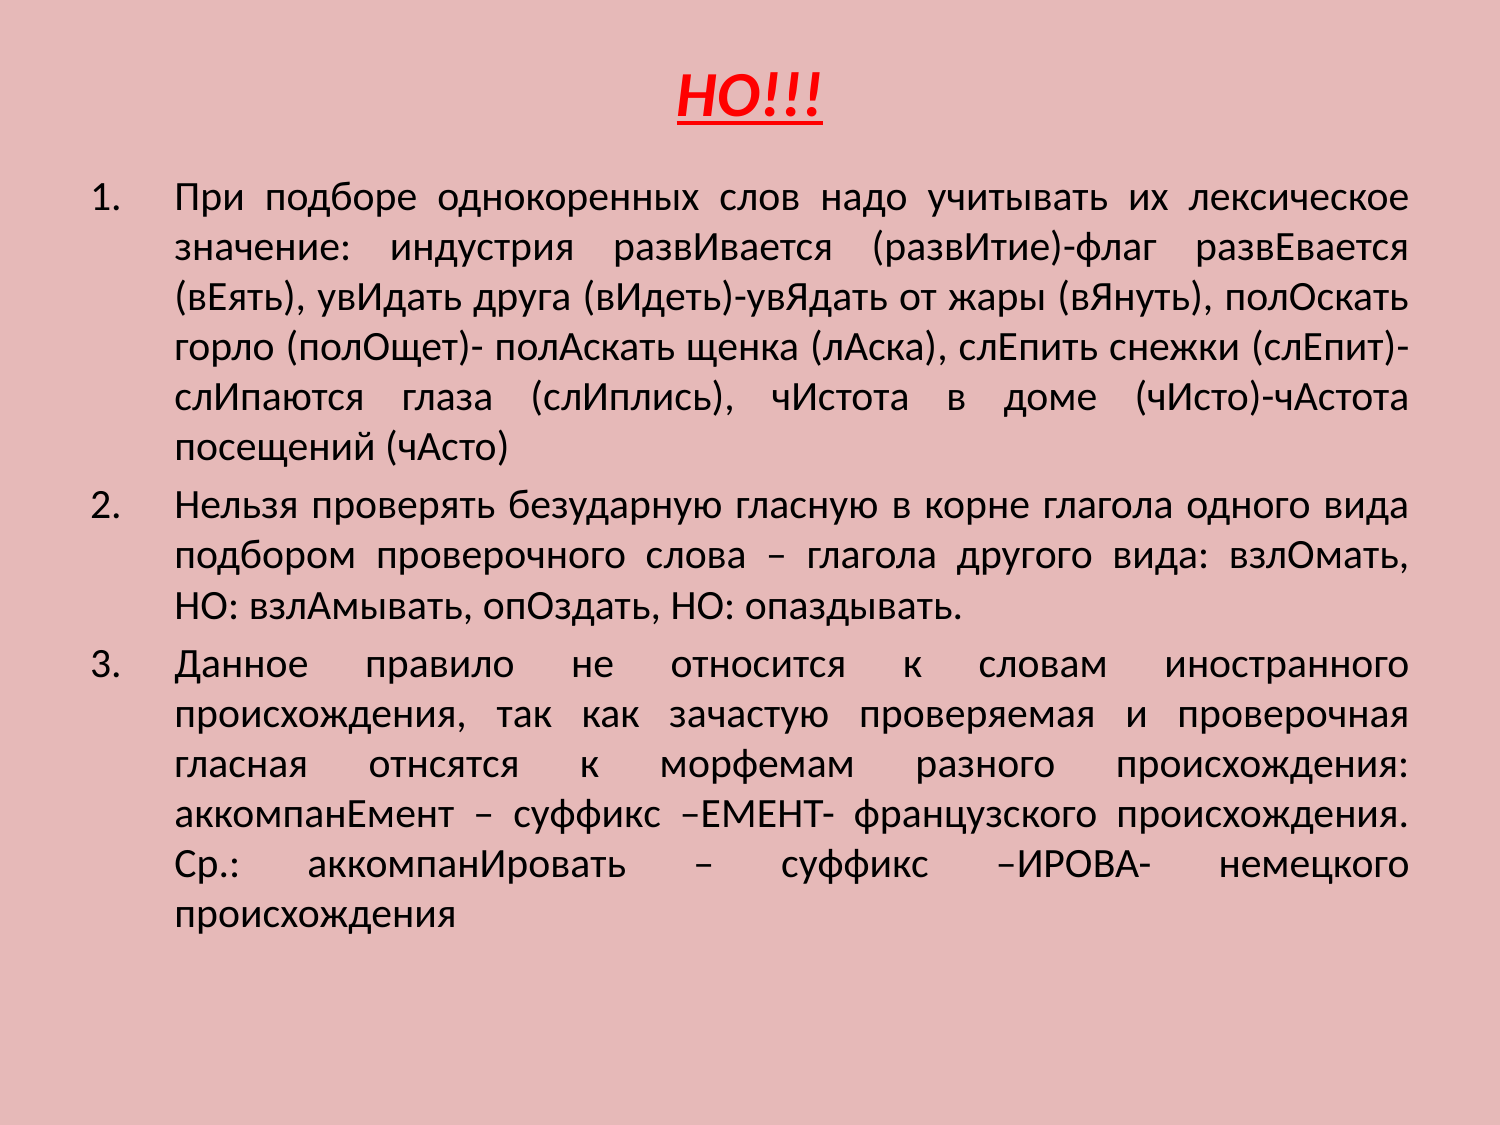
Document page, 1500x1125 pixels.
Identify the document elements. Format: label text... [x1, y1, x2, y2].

list При подборе однокоренных слов надо учитывать их лексическое значение: индустрия развИвается (развИтие)-флаг развЕвается (вЕять), увИдать друга (вИдеть)-увЯдать от жары (вЯнуть), полОскать горло (полОщет)- полАскать щенка (лАска), слЕпить снежки (слЕпит)-слИпаются глаза (слИплись), чИстота в доме (чИсто)-чАстота посещений (чАсто) Нельзя проверять безударную гласную в корне глагола одного вида подбором проверочного слова – глагола другого вида: взлОмать, НО: взлАмывать, опОздать, НО: опаздывать. Данное правило не относится к словам иностранного происхождения, так как зачастую проверяемая и проверочная гласная отнсятся к морфемам разного происхождения: аккомпанЕмент – суффикс –ЕМЕНТ- французского происхождения. Ср.: аккомпанИровать – суффикс –ИРОВА- немецкого происхождения [75, 160, 1425, 1005]
title НО!!! [75, 45, 1425, 138]
